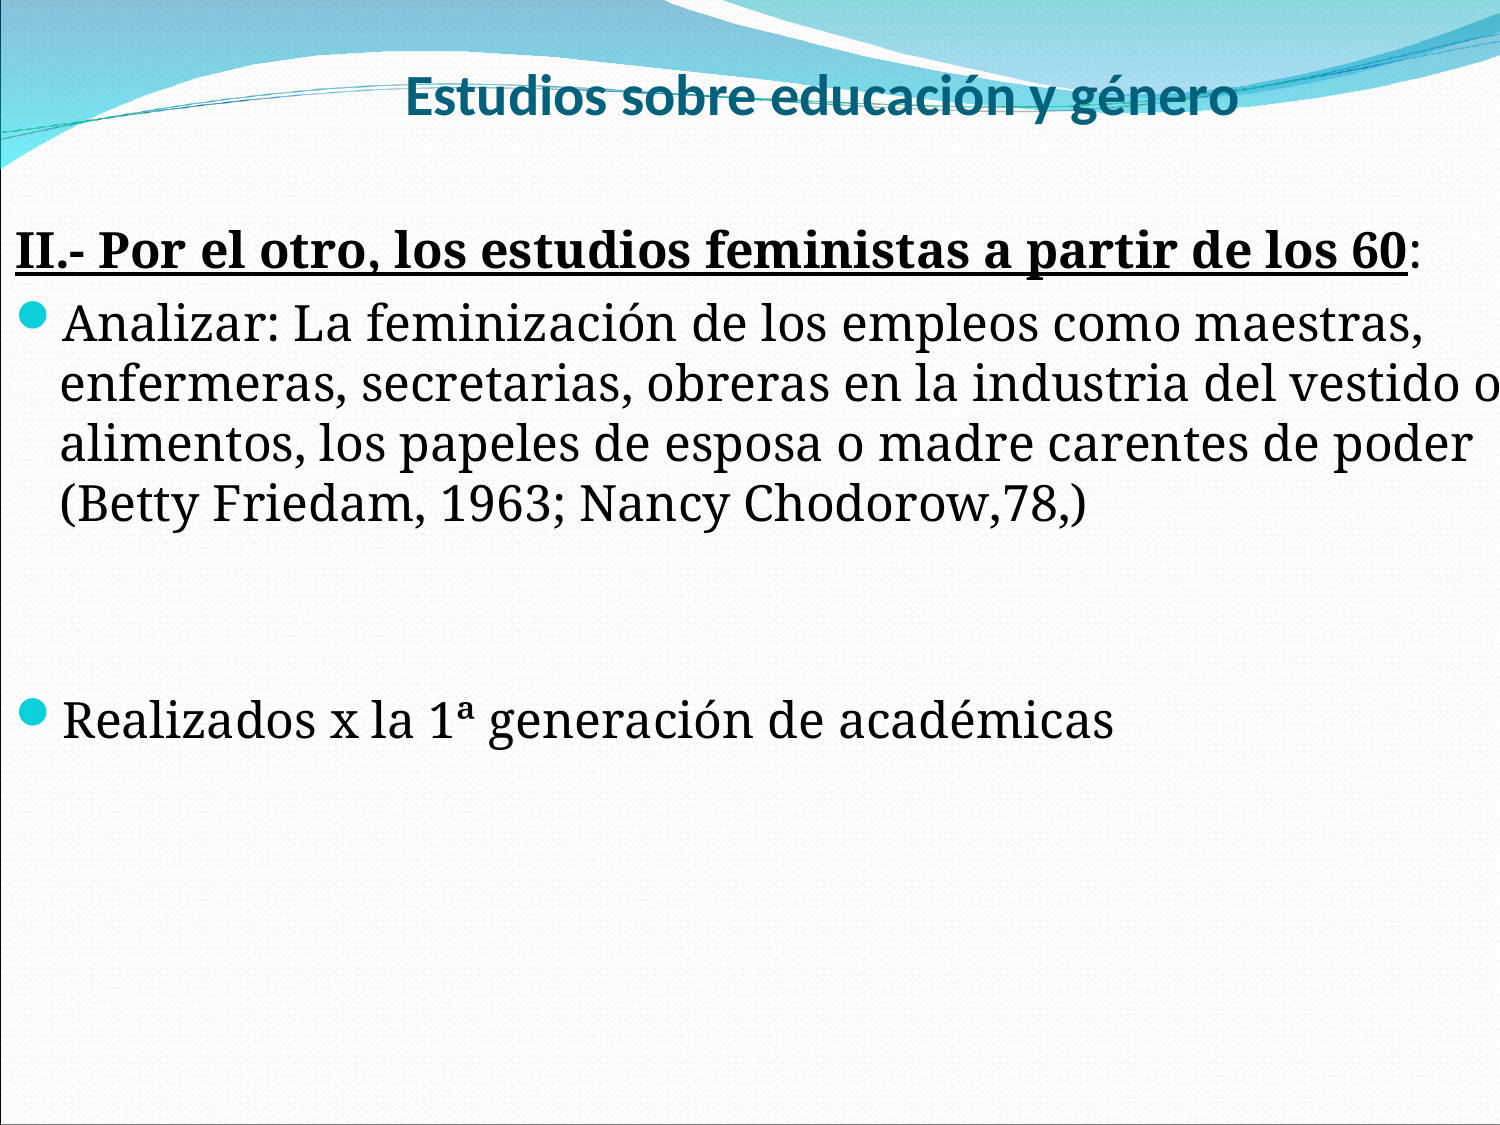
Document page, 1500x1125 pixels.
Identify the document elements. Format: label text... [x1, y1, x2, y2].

title Estudios sobre educación y género [0, 0, 1425, 129]
text_box II.- Por el otro, los estudios feministas a partir de los 60: Analizar: La feminización de los empleos como maestras, enfermeras, secretarias, obreras en la industria del vestido o alimentos, los papeles de esposa o madre carentes de poder (Betty Friedam, 1963; Nancy Chodorow,78,) Realizados x la 1ª generación de académicas [0, 210, 1500, 1125]
picture [0, 0, 1500, 210]
